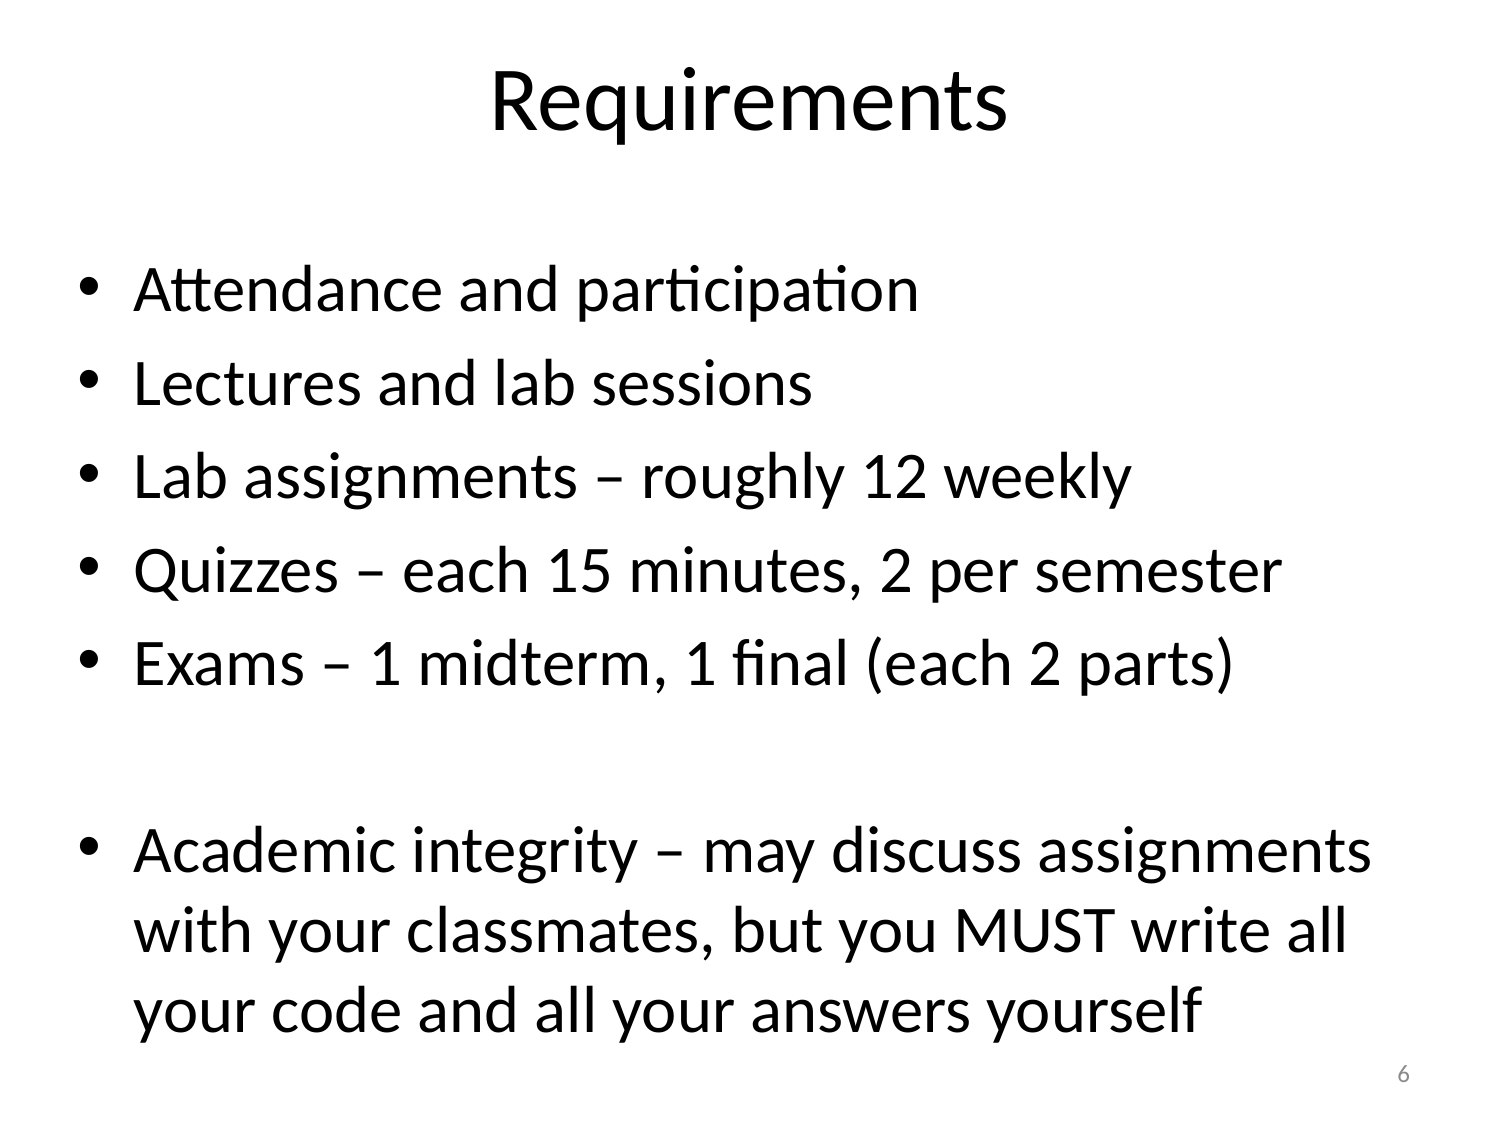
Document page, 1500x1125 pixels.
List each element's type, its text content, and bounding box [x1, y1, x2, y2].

slide_number 6 [1074, 1042, 1425, 1103]
title Requirements [75, 0, 1425, 188]
list Attendance and participation Lectures and lab sessions Lab assignments – roughly 12 weekly Quizzes – each 15 minutes, 2 per semester Exams – 1 midterm, 1 final (each 2 parts) Academic integrity – may discuss assignments with your classmates, but you MUST write all your code and all your answers yourself [62, 237, 1475, 1125]
